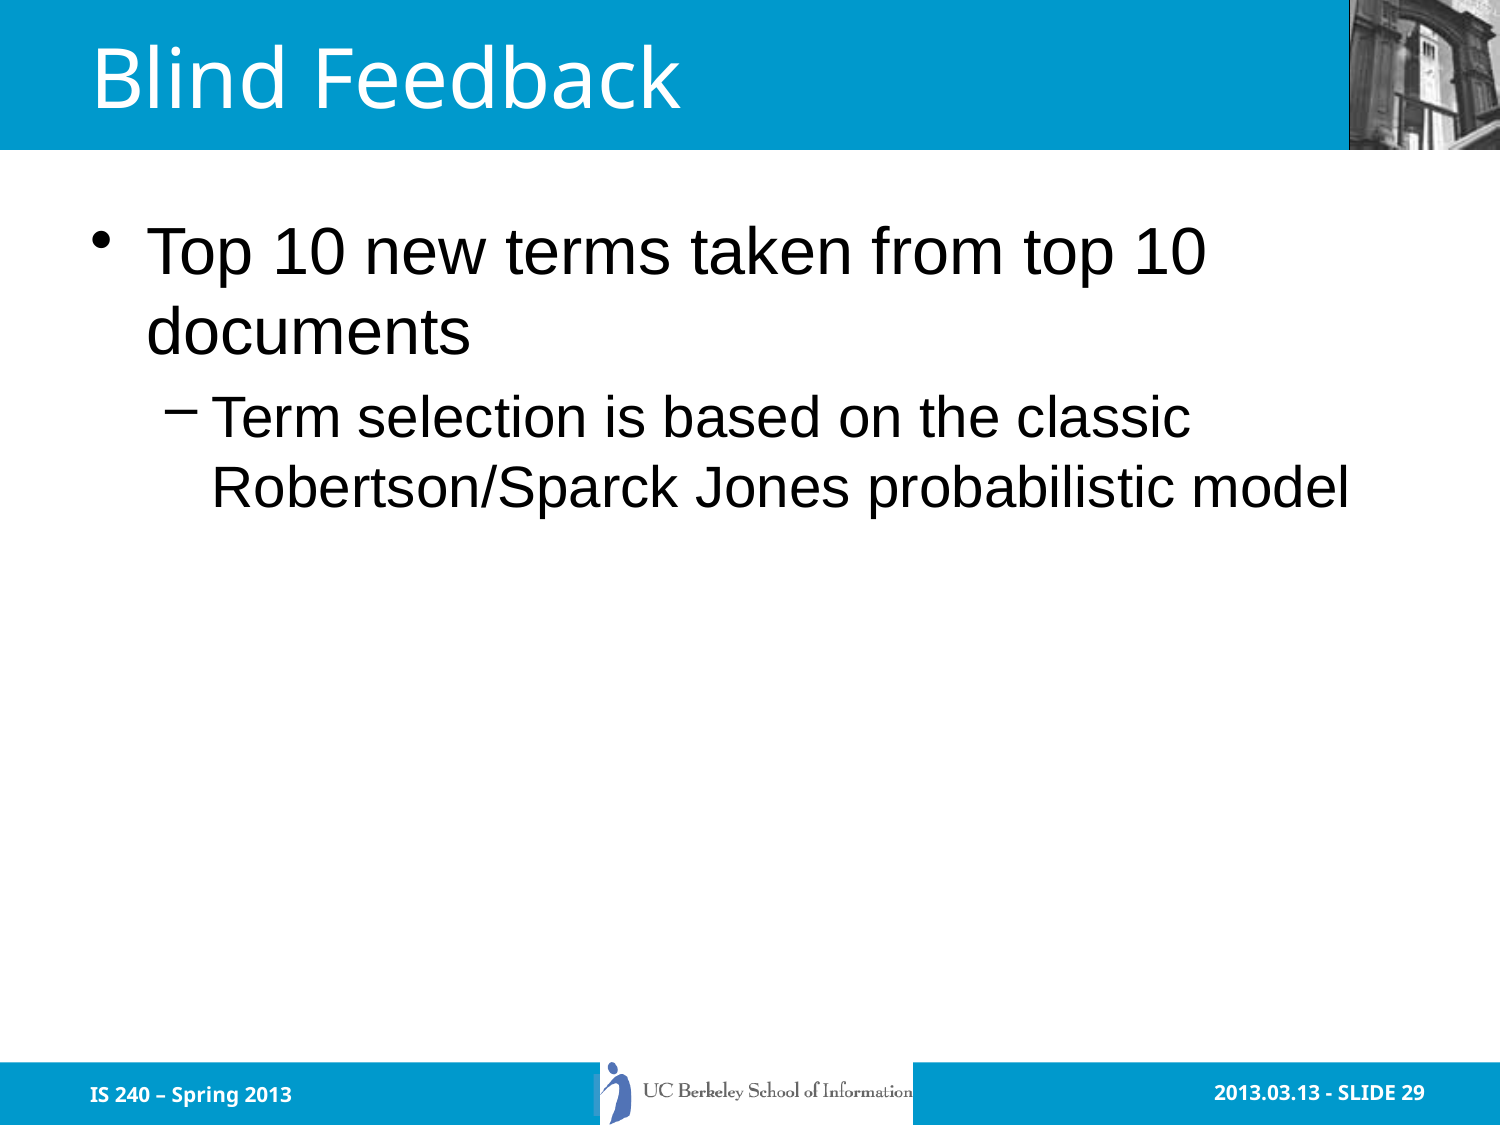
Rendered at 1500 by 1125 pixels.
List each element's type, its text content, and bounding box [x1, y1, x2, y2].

list Top 10 new terms taken from top 10 documents Term selection is based on the classic Robertson/Sparck Jones probabilistic model [75, 200, 1425, 1013]
picture [594, 1062, 912, 1125]
picture [1350, 0, 1500, 150]
slide_number IS 240 – Spring 2013 [75, 1062, 388, 1125]
title Blind Feedback [75, 0, 1350, 150]
